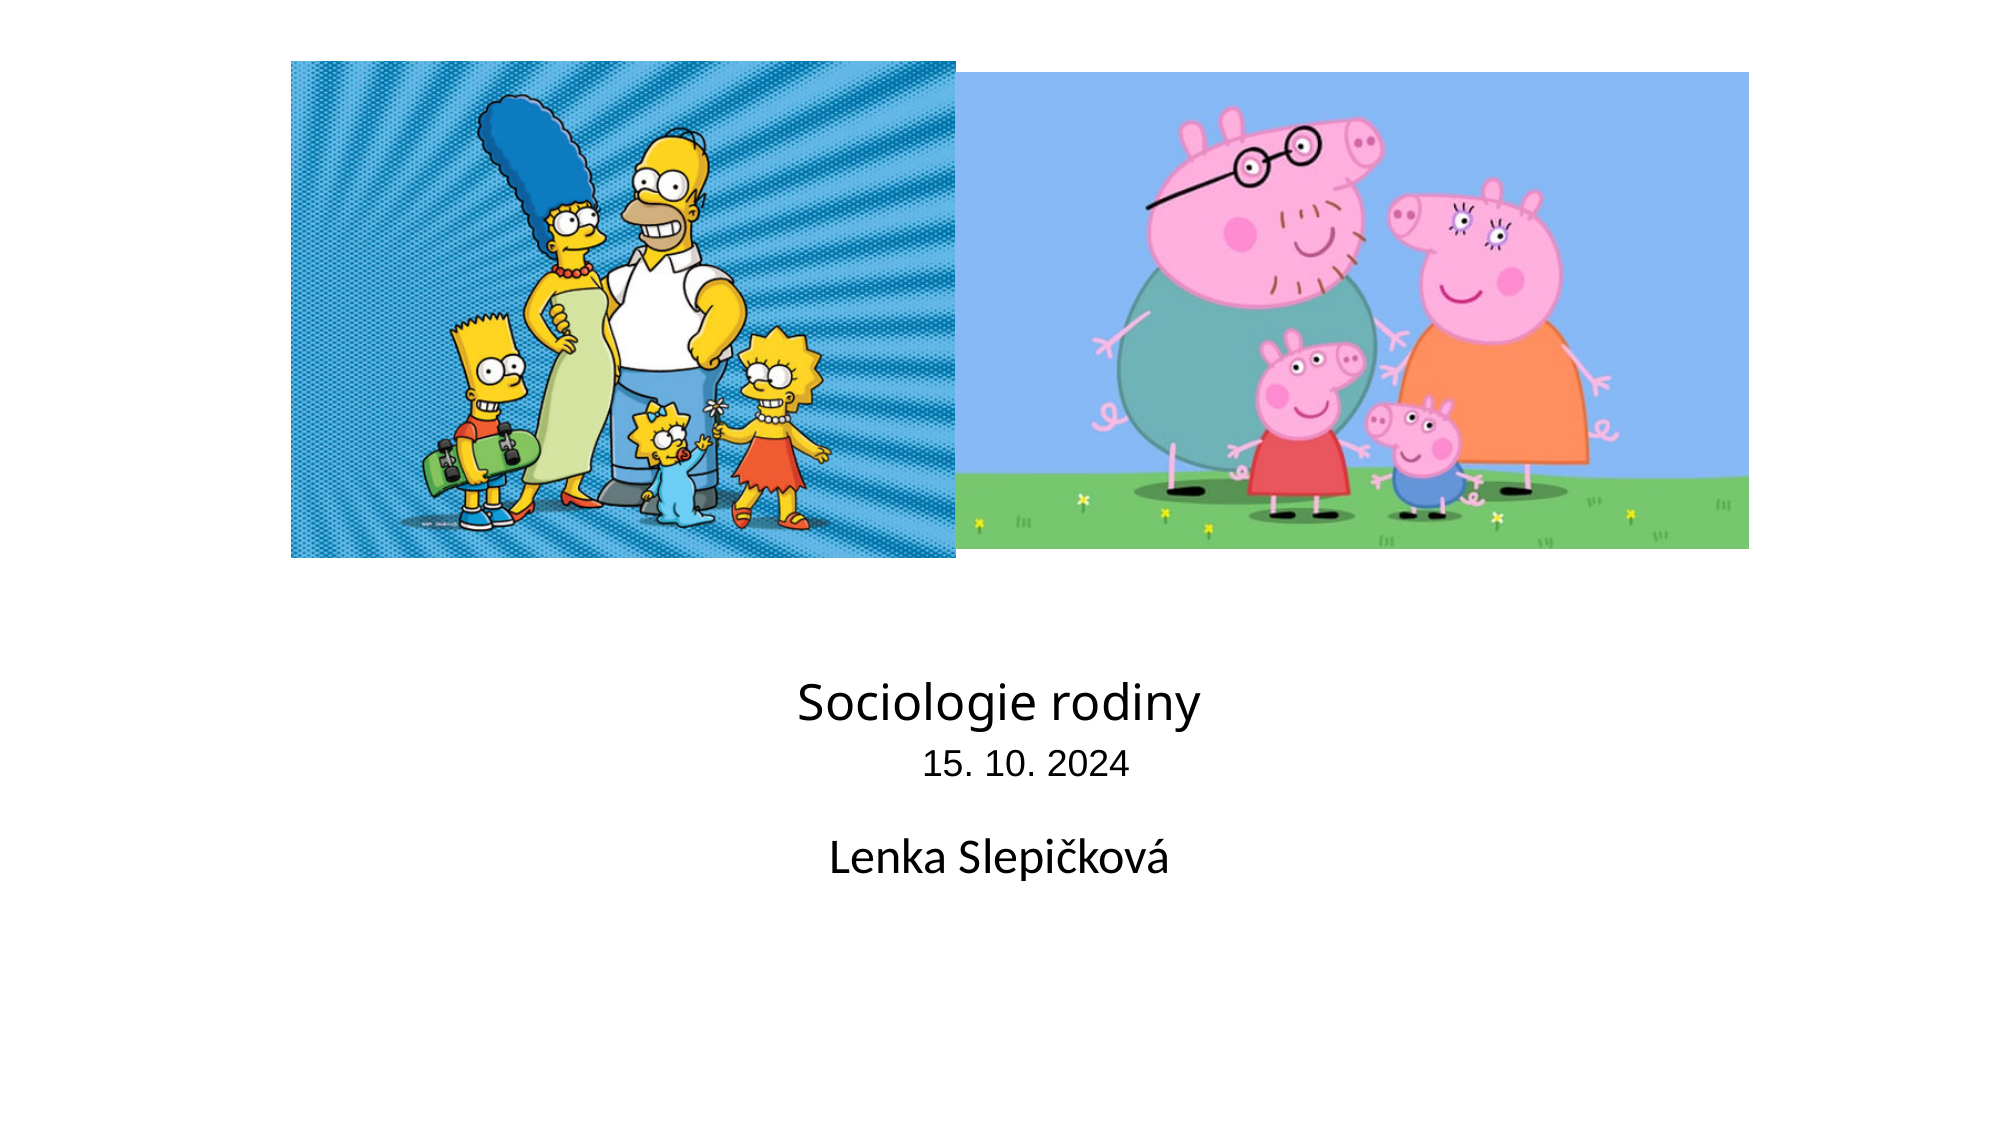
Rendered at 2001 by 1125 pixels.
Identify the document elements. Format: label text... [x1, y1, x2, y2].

text_box 15. 10. 2024 [608, 731, 1444, 791]
picture [291, 61, 1749, 558]
subtitle Lenka Slepičková [474, 822, 1526, 1036]
title Sociologie rodiny [361, 668, 1638, 799]
picture [398, 141, 405, 148]
